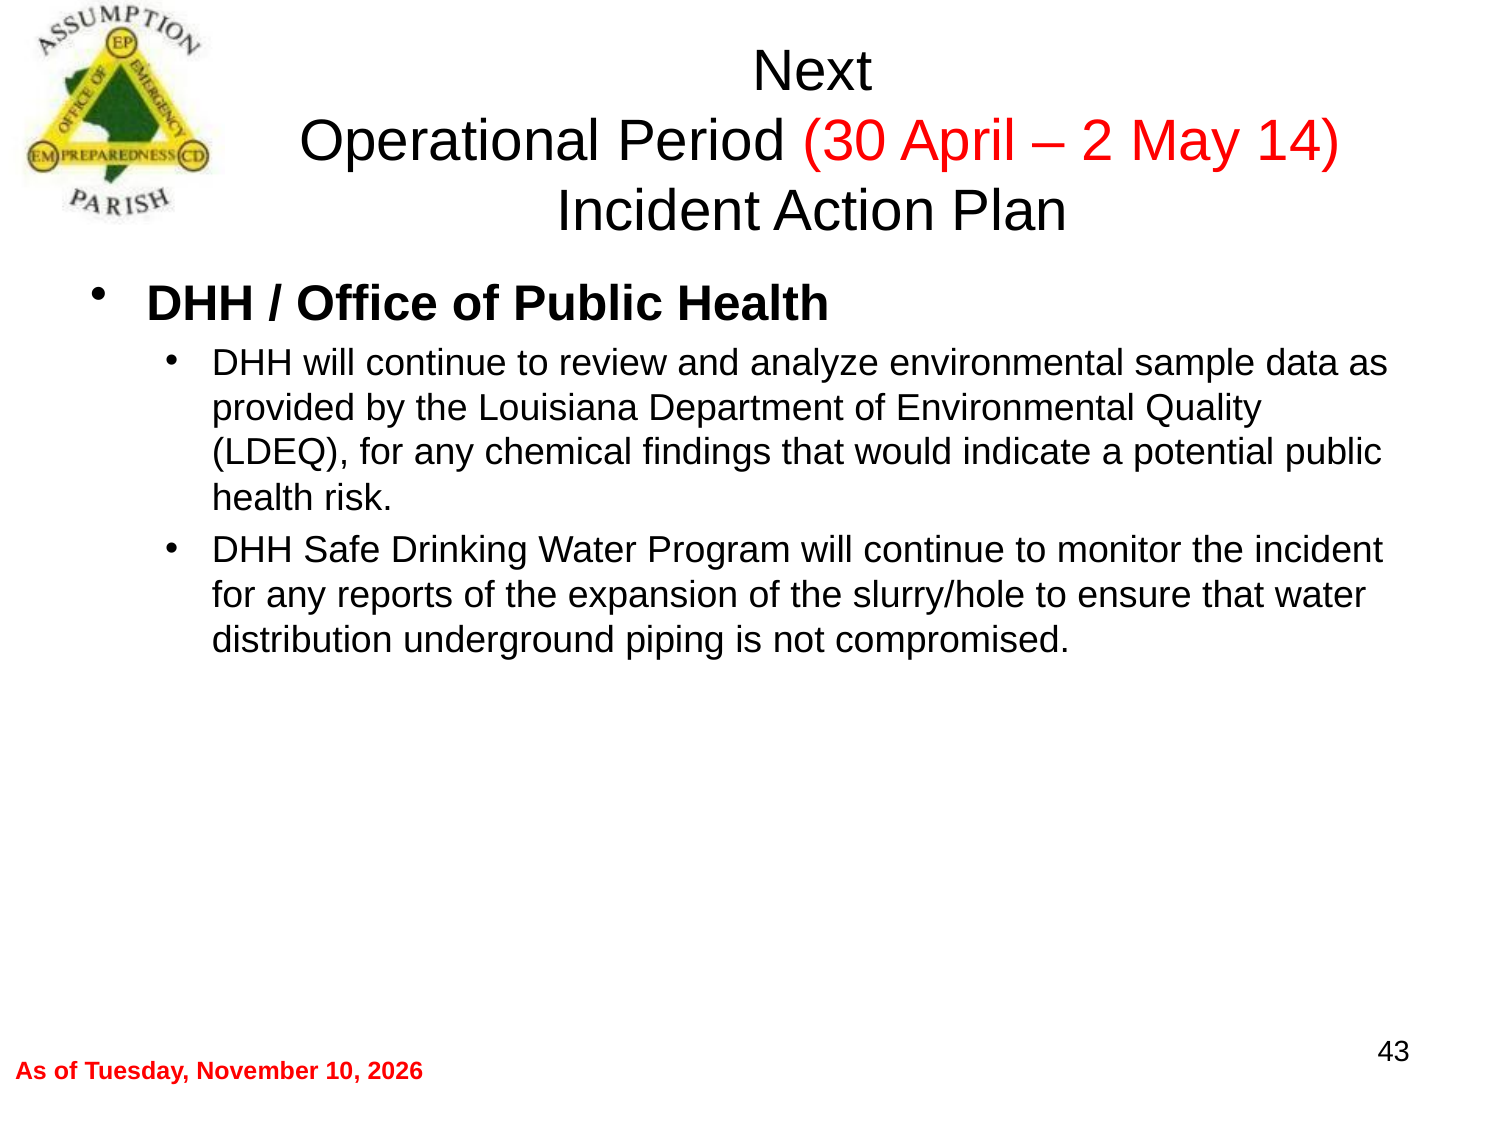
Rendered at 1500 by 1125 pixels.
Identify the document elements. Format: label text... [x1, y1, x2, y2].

title Next Operational Period (30 April – 2 May 14) Incident Action Plan [137, 24, 1488, 250]
picture [0, 0, 226, 229]
slide_number 43 [1074, 1024, 1426, 1103]
list DHH / Office of Public Health DHH will continue to review and analyze environmental sample data as provided by the Louisiana Department of Environmental Quality (LDEQ), for any chemical findings that would indicate a potential public health risk. DHH Safe Drinking Water Program will continue to monitor the incident for any reports of the expansion of the slurry/hole to ensure that water distribution underground piping is not compromised. [75, 262, 1425, 975]
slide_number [0, 1046, 651, 1125]
